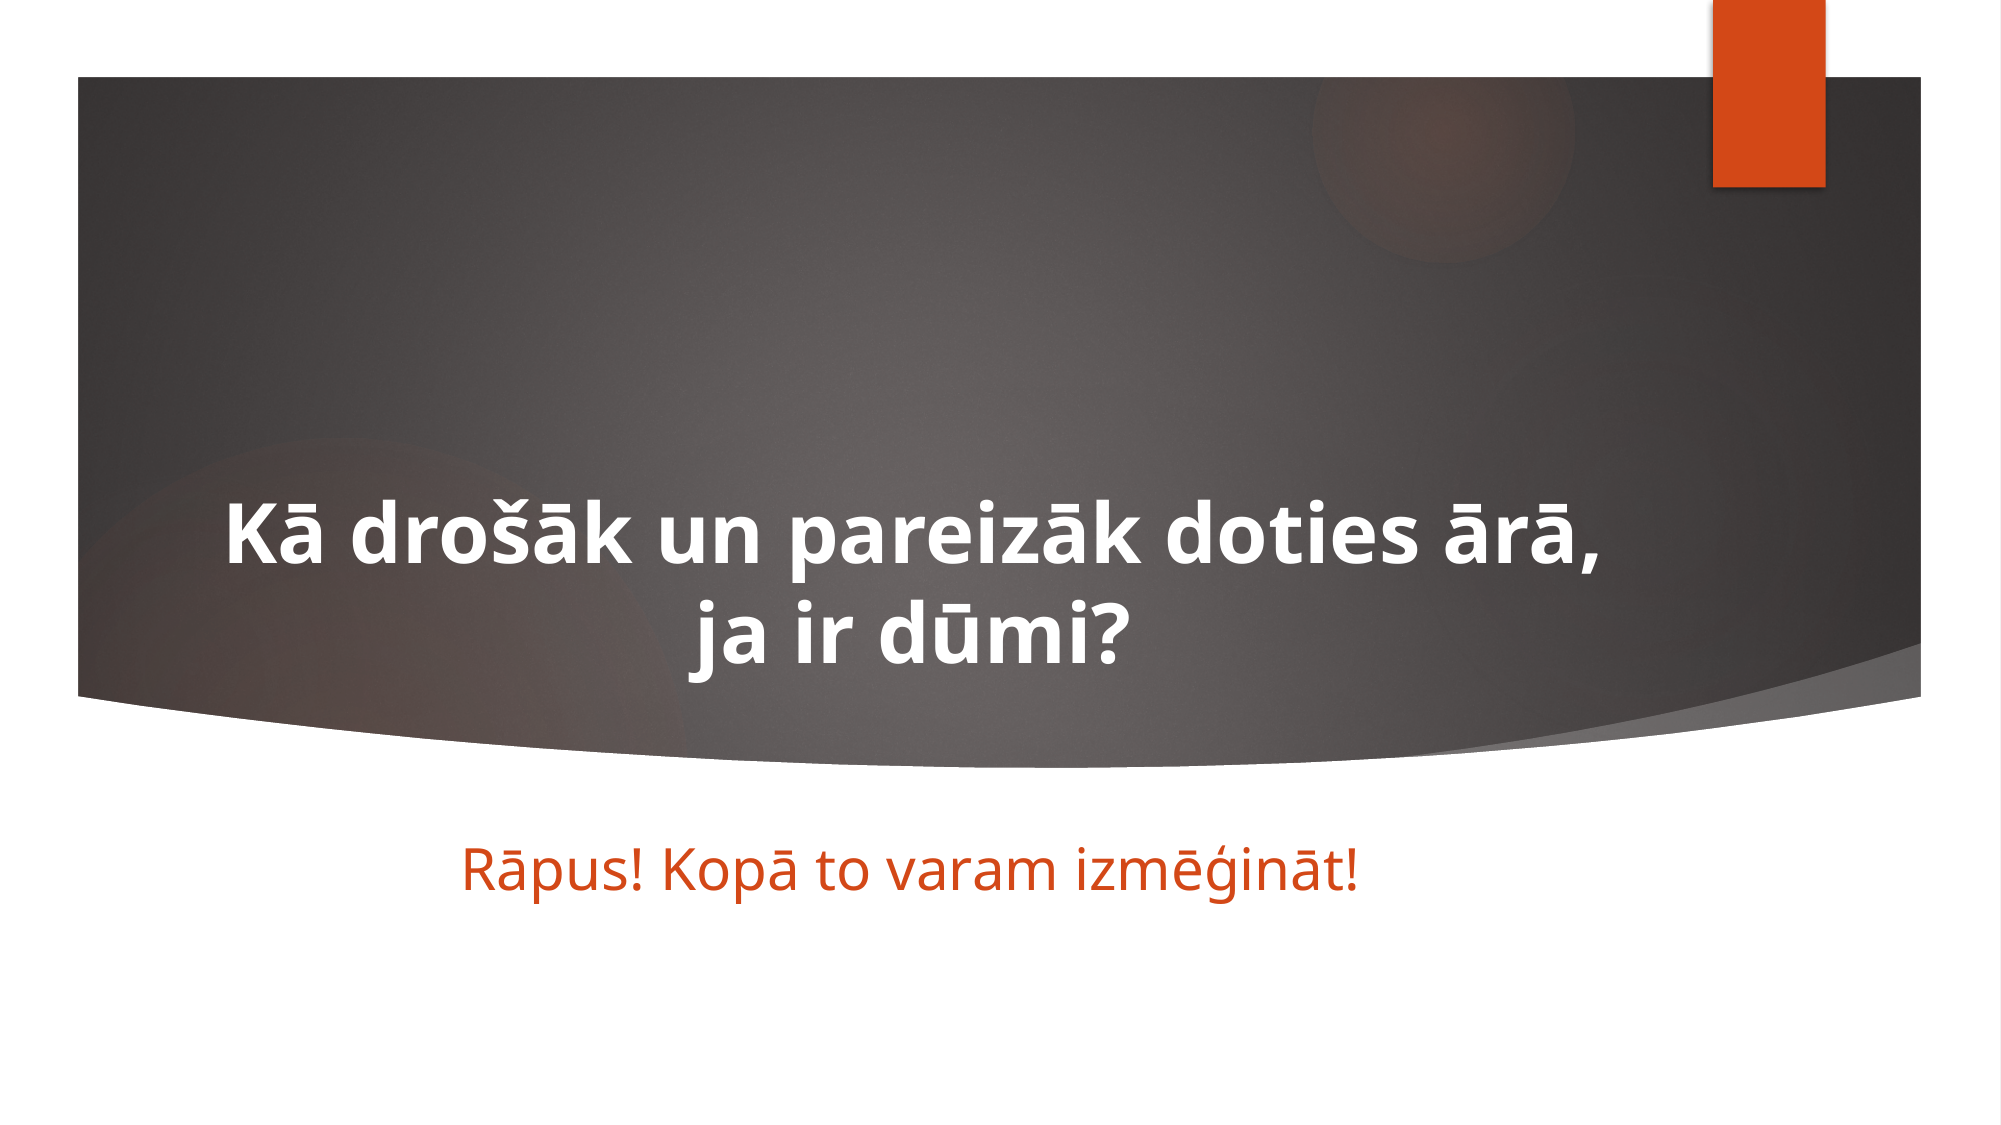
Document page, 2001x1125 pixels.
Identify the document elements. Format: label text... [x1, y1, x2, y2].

list Rāpus! Kopā to varam izmēģināt! [186, 824, 1635, 966]
title Kā drošāk un pareizāk doties ārā, ja ir dūmi? [189, 394, 1638, 688]
